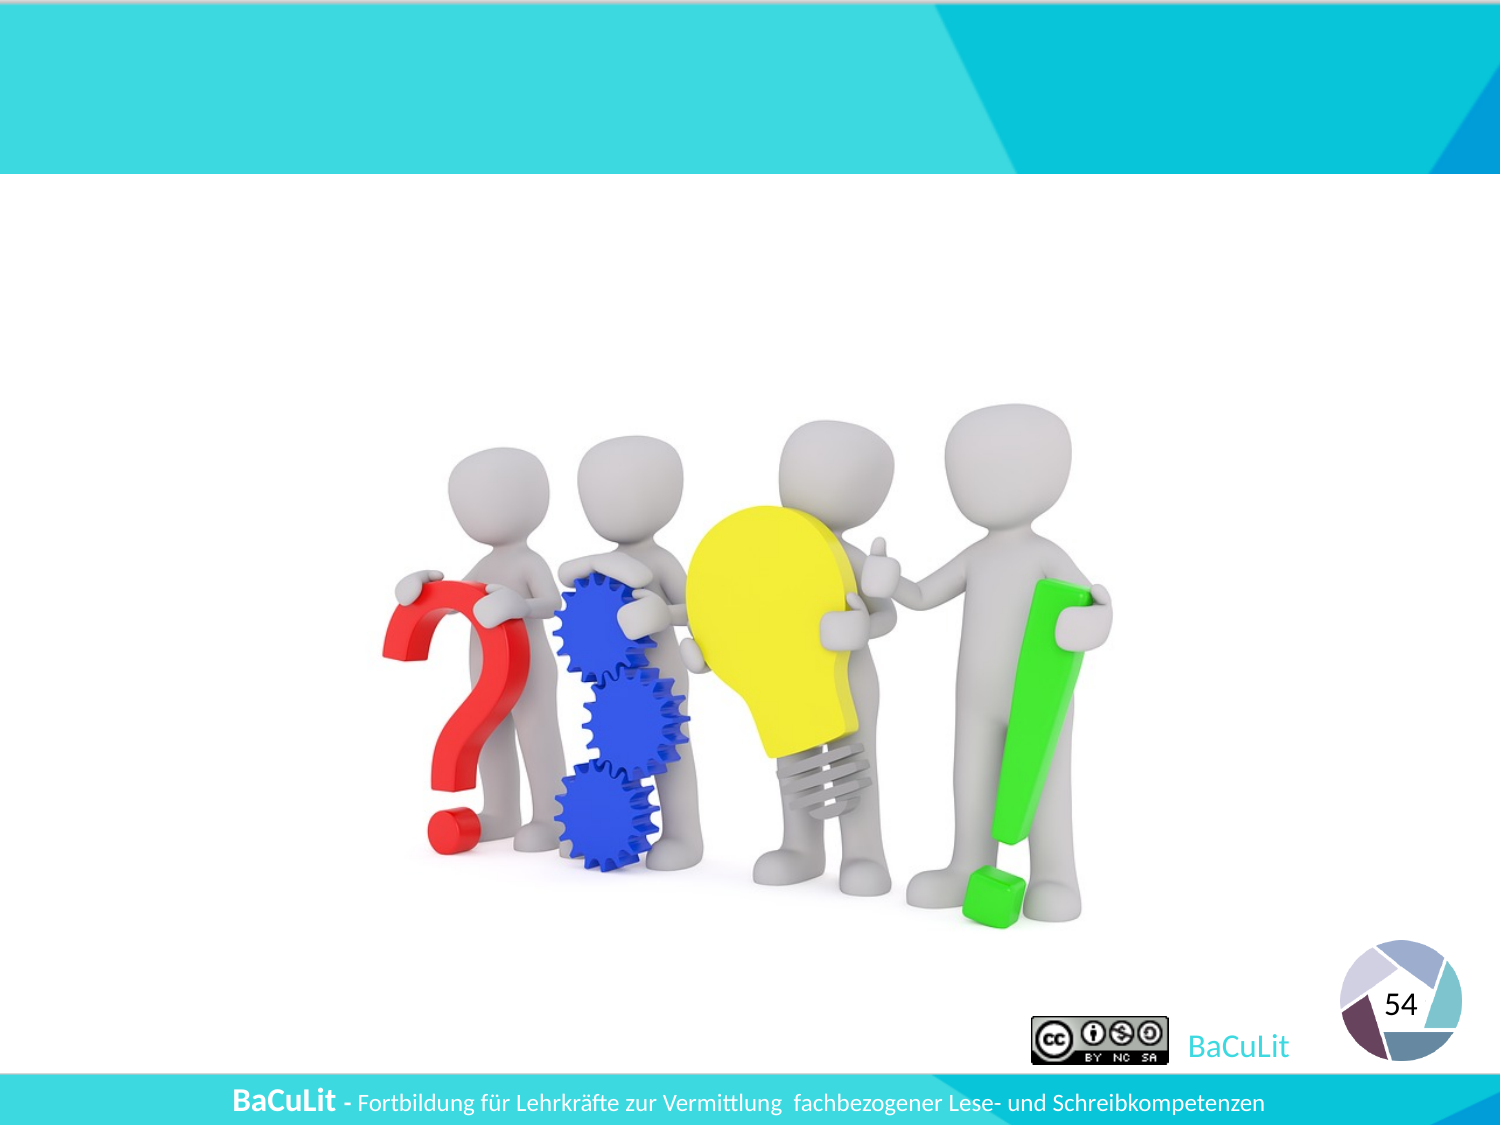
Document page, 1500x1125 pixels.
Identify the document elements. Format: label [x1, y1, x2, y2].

picture [0, 1073, 1500, 1125]
picture [1340, 940, 1462, 1061]
picture [330, 184, 1170, 1065]
picture [0, 0, 1500, 174]
